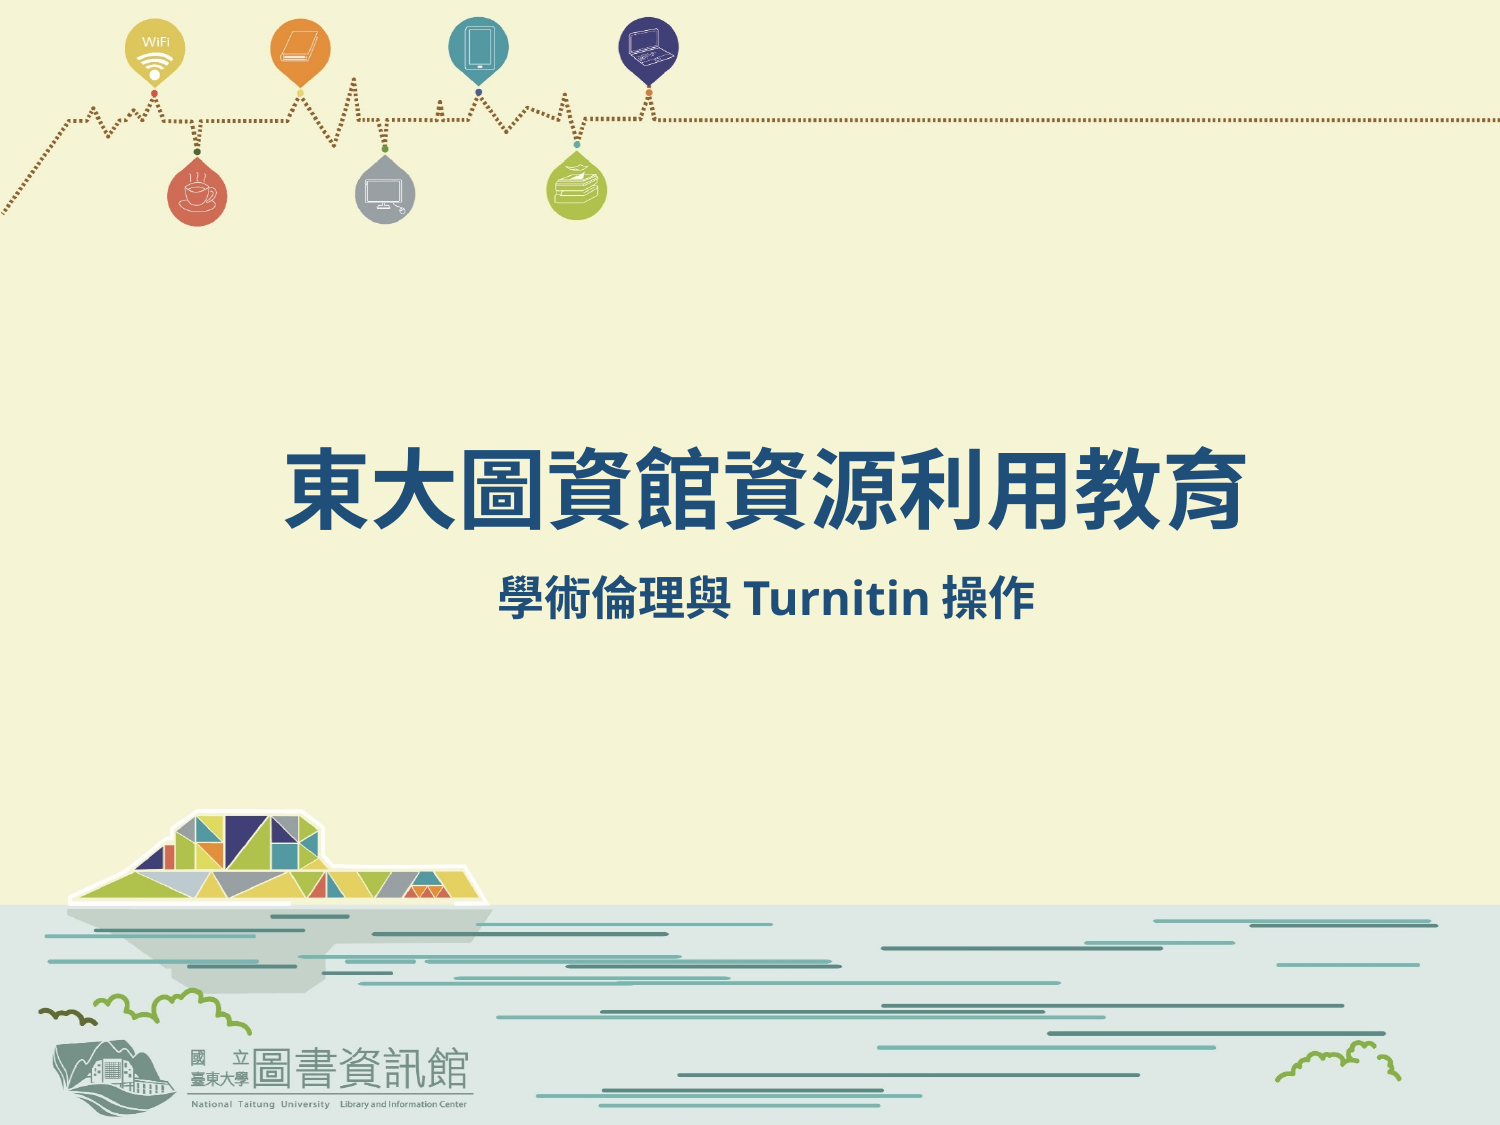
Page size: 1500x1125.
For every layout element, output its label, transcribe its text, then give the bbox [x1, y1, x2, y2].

title 東大圖資館資源利用教育 學術倫理與Turnitin操作 [204, 373, 1330, 633]
picture [0, 0, 1500, 1125]
